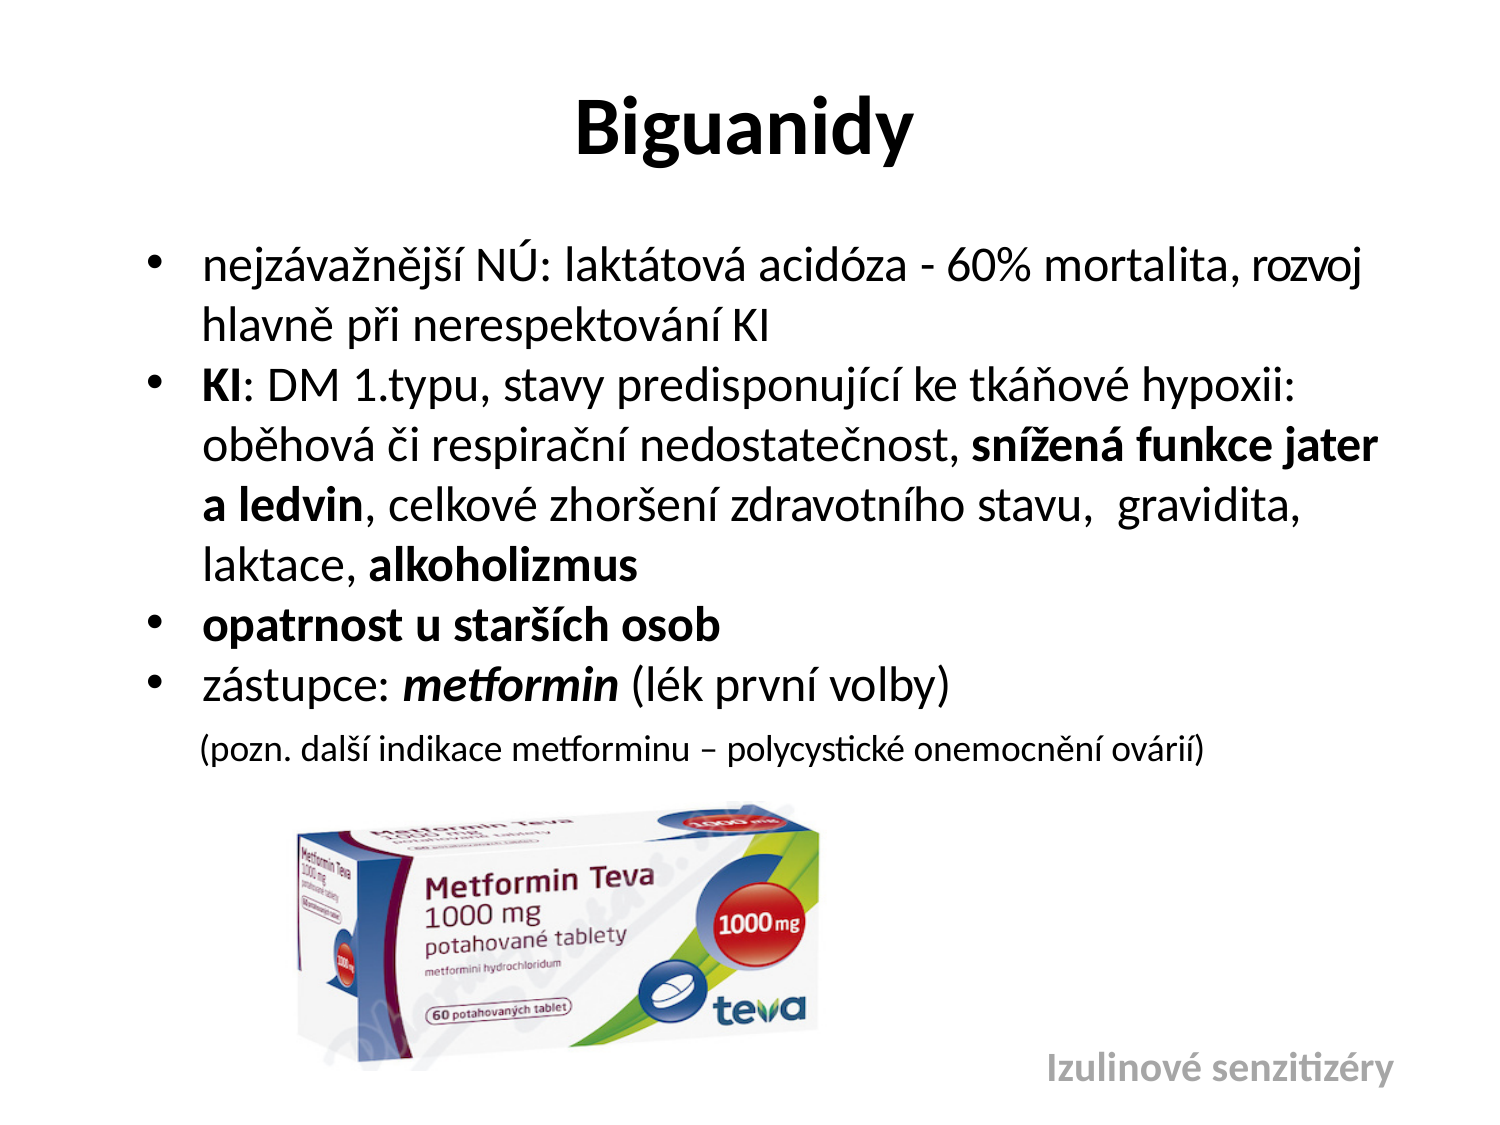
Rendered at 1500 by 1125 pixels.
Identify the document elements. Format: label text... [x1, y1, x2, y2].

text_box Biguanidy nejzávažnější NÚ: laktátová acidóza - 60% mortalita, rozvoj hlavně při nerespektování KI KI: DM 1.typu, stavy predisponující ke tkáňové hypoxii: oběhová či respirační nedostatečnost, snížená funkce jater a ledvin, celkové zhoršení zdravotního stavu, gravidita, laktace, alkoholizmus opatrnost u starších osob zástupce: metformin (lék první volby) (pozn. další indikace metforminu – polycystické onemocnění ovárií) [87, 62, 1400, 828]
picture [274, 800, 851, 1071]
title Izulinové senzitizéry [1044, 1037, 1500, 1125]
